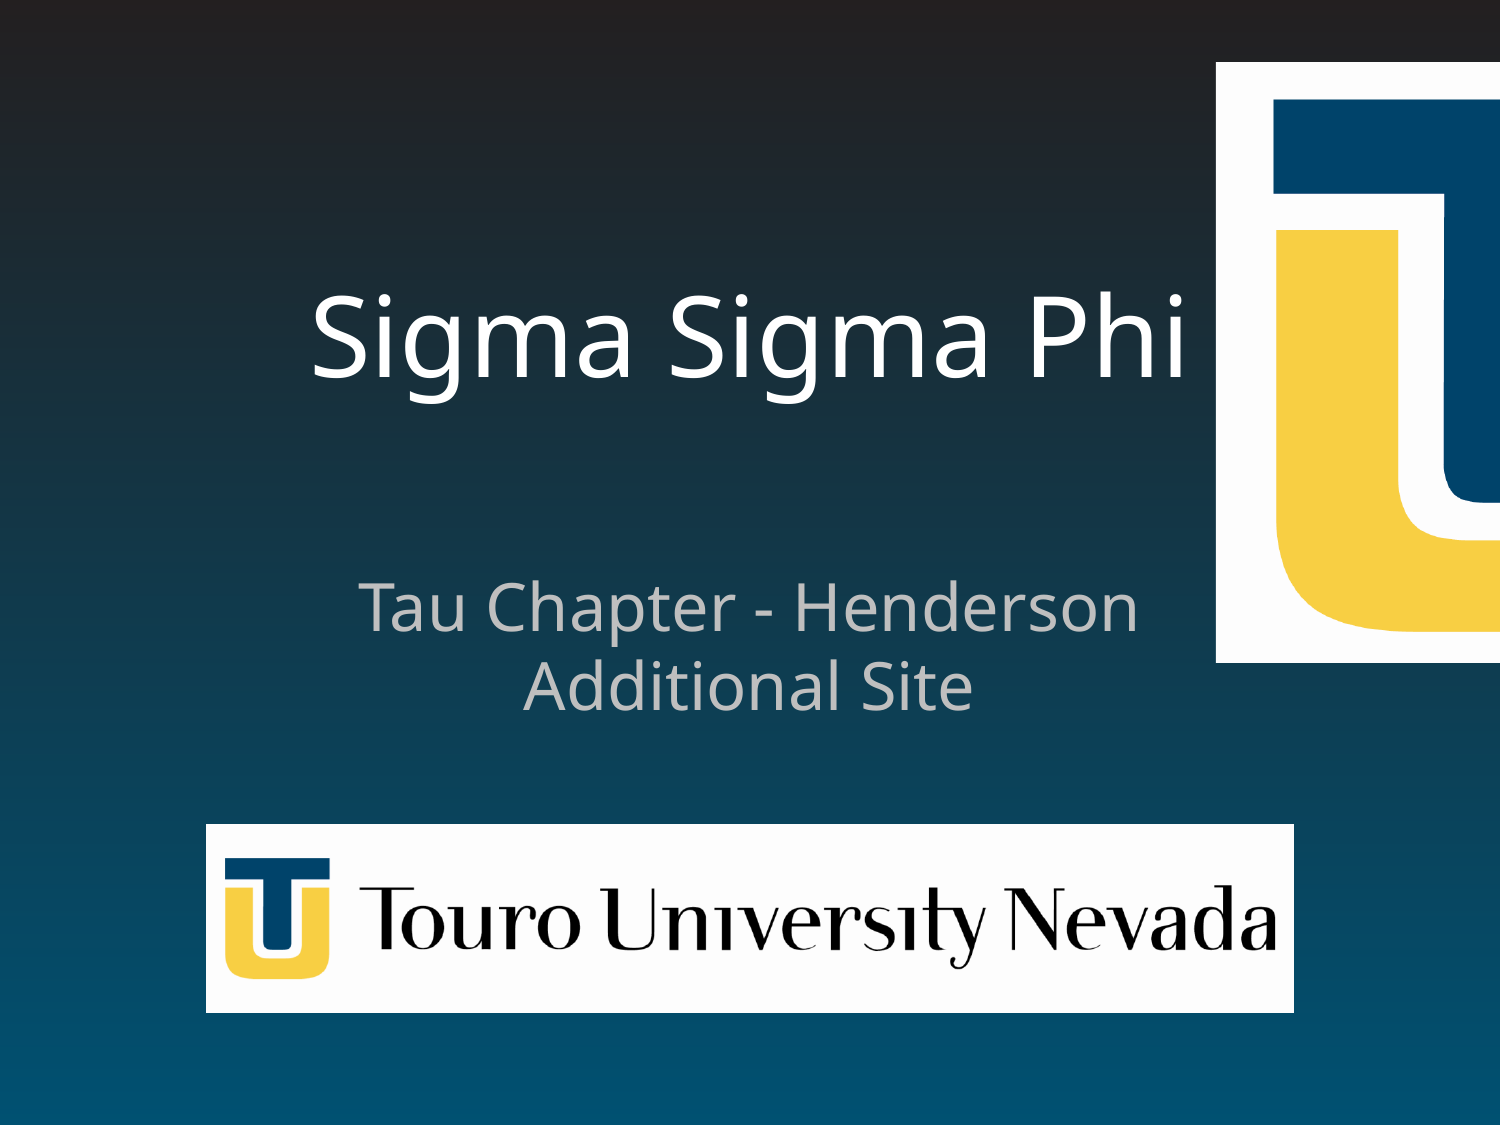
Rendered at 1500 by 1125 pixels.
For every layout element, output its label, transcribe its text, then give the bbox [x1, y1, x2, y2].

picture [1215, 62, 1500, 663]
subtitle Tau Chapter - Henderson Additional Site [225, 500, 1275, 788]
title Sigma Sigma Phi [112, 212, 1388, 454]
picture [206, 824, 1294, 1012]
